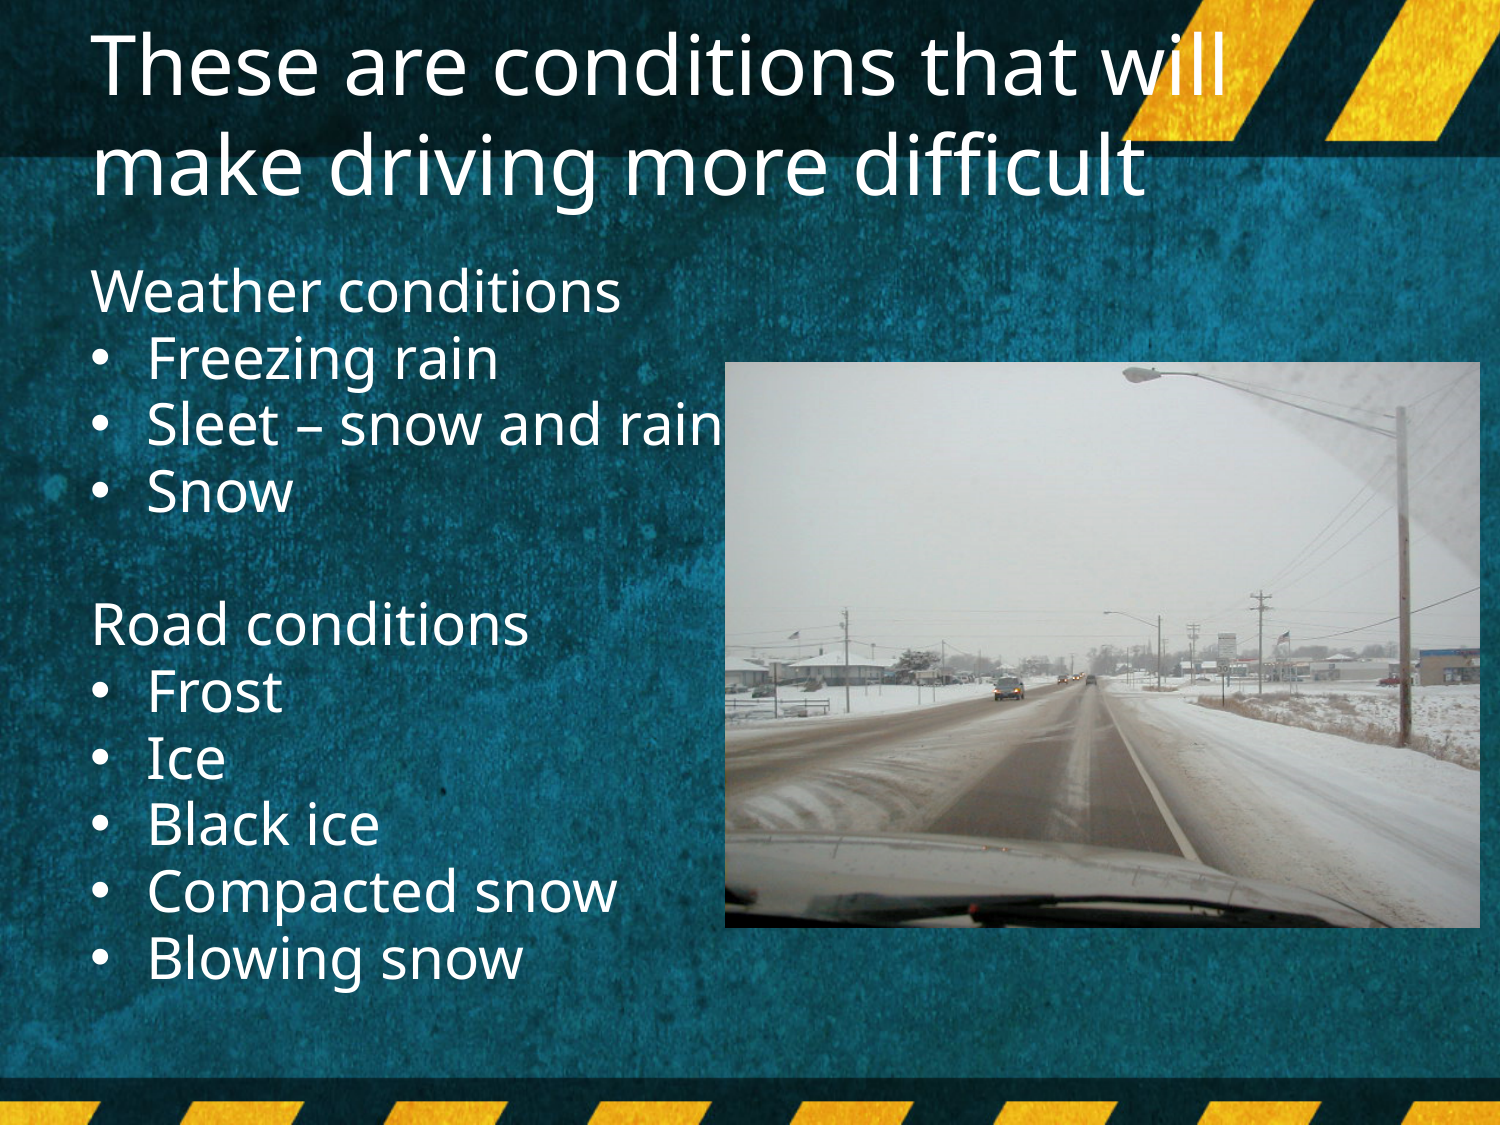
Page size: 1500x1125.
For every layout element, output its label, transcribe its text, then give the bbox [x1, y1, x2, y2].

picture [0, 0, 1500, 1125]
list Weather conditions Freezing rain Sleet – snow and rain Snow Road conditions Frost Ice Black ice Compacted snow Blowing snow [75, 249, 1425, 1030]
title These are conditions that will make driving more difficult [75, 0, 1425, 225]
